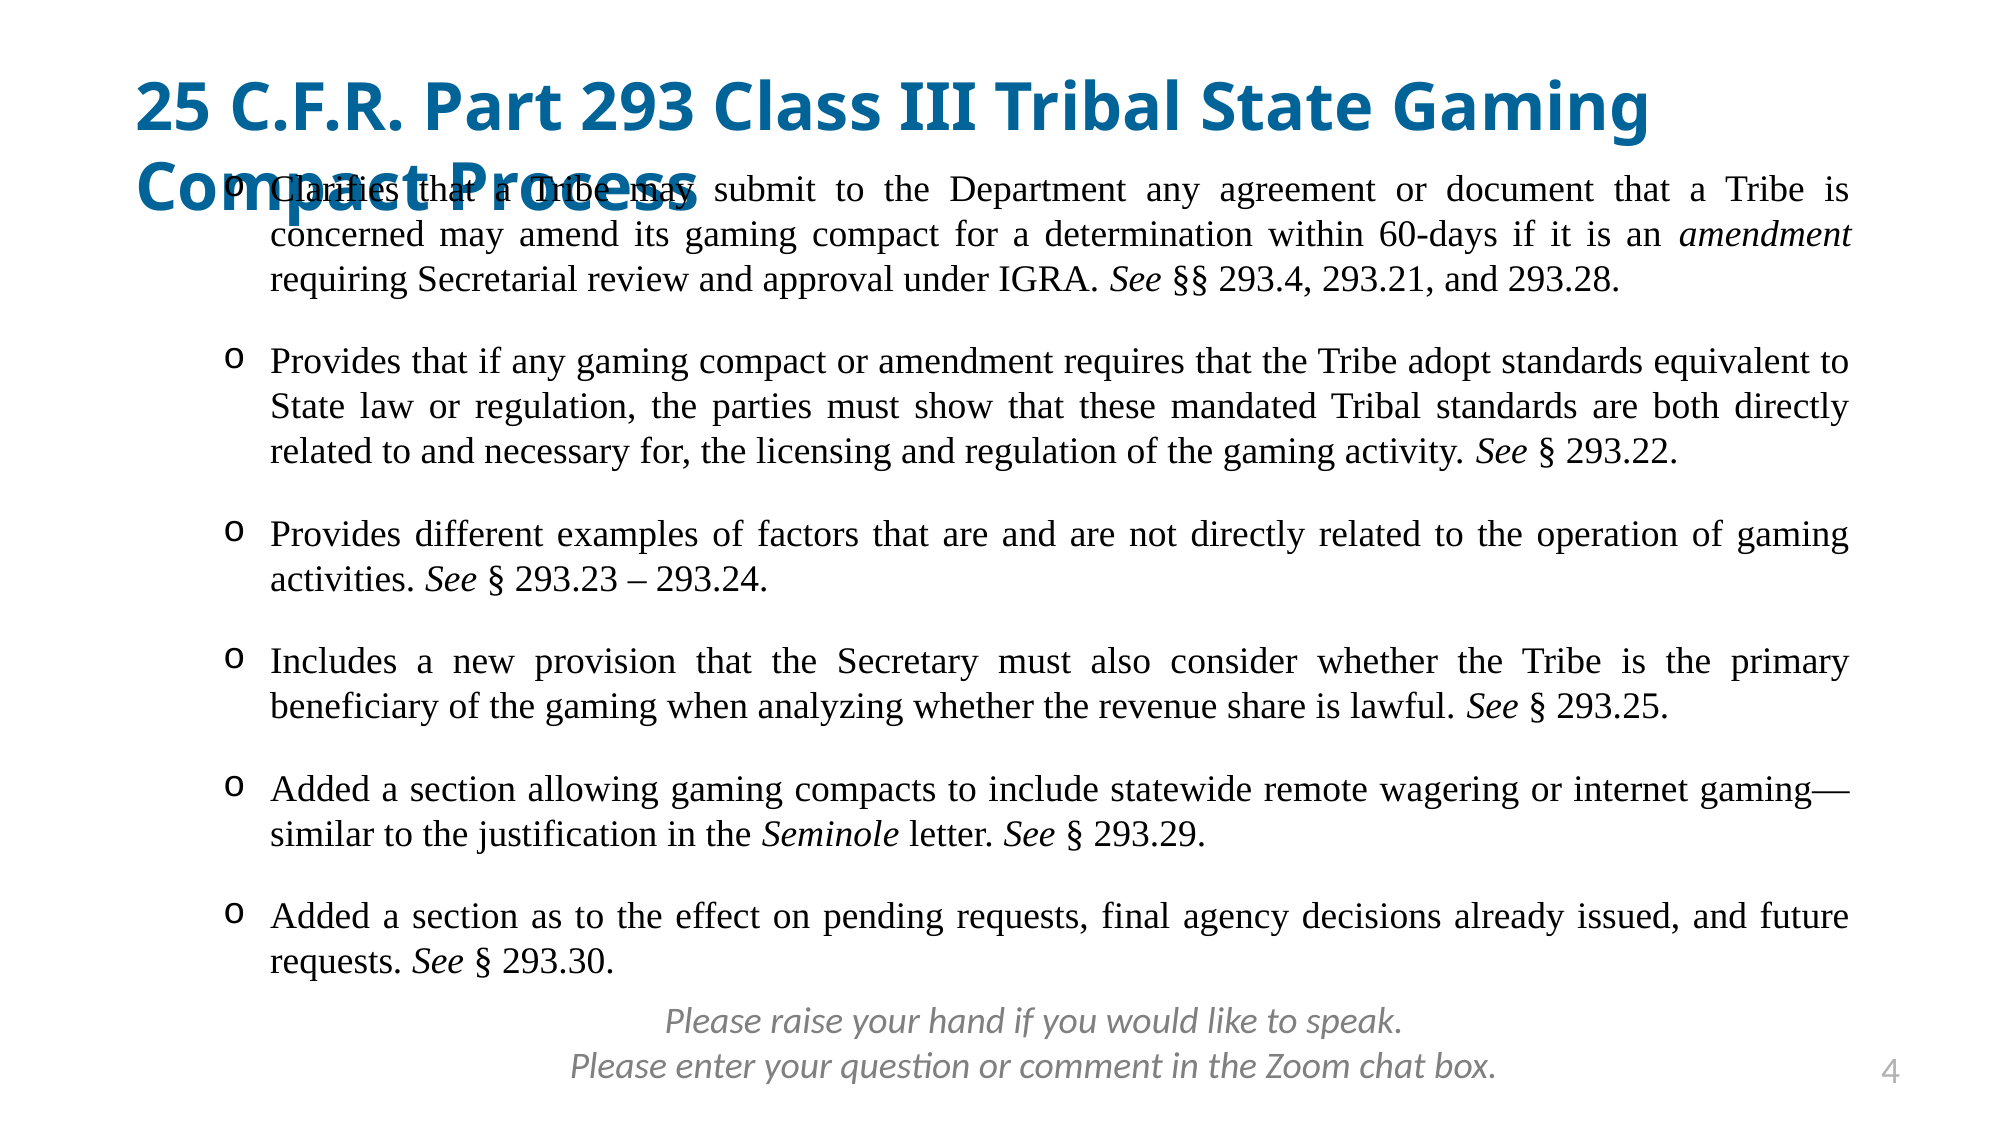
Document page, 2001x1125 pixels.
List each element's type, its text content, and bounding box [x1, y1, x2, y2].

text_box Please raise your hand if you would like to speak. Please enter your question or comment in the Zoom chat box. [375, 989, 1694, 1094]
list Clarifies that a Tribe may submit to the Department any agreement or document that a Tribe is concerned may amend its gaming compact for a determination within 60-days if it is an amendment requiring Secretarial review and approval under IGRA. See §§ 293.4, 293.21, and 293.28. Provides that if any gaming compact or amendment requires that the Tribe adopt standards equivalent to State law or regulation, the parties must show that these mandated Tribal standards are both directly related to and necessary for, the licensing and regulation of the gaming activity. See § 293.22. Provides different examples of factors that are and are not directly related to the operation of gaming activities. See § 293.23 – 293.24. Includes a new provision that the Secretary must also consider whether the Tribe is the primary beneficiary of the gaming when analyzing whether the revenue share is lawful. See § 293.25. Added a section allowing gaming compacts to include statewide remote wagering or internet gaming—similar to the justification in the Seminole letter. See § 293.29. Added a section as to the effect on pending requests, final agency decisions already issued, and future requests. See § 293.30. [148, 164, 1852, 1125]
slide_number 4 [1440, 1046, 1900, 1103]
title 25 C.F.R. Part 293 Class III Tribal State Gaming Compact Process [135, 64, 1941, 226]
